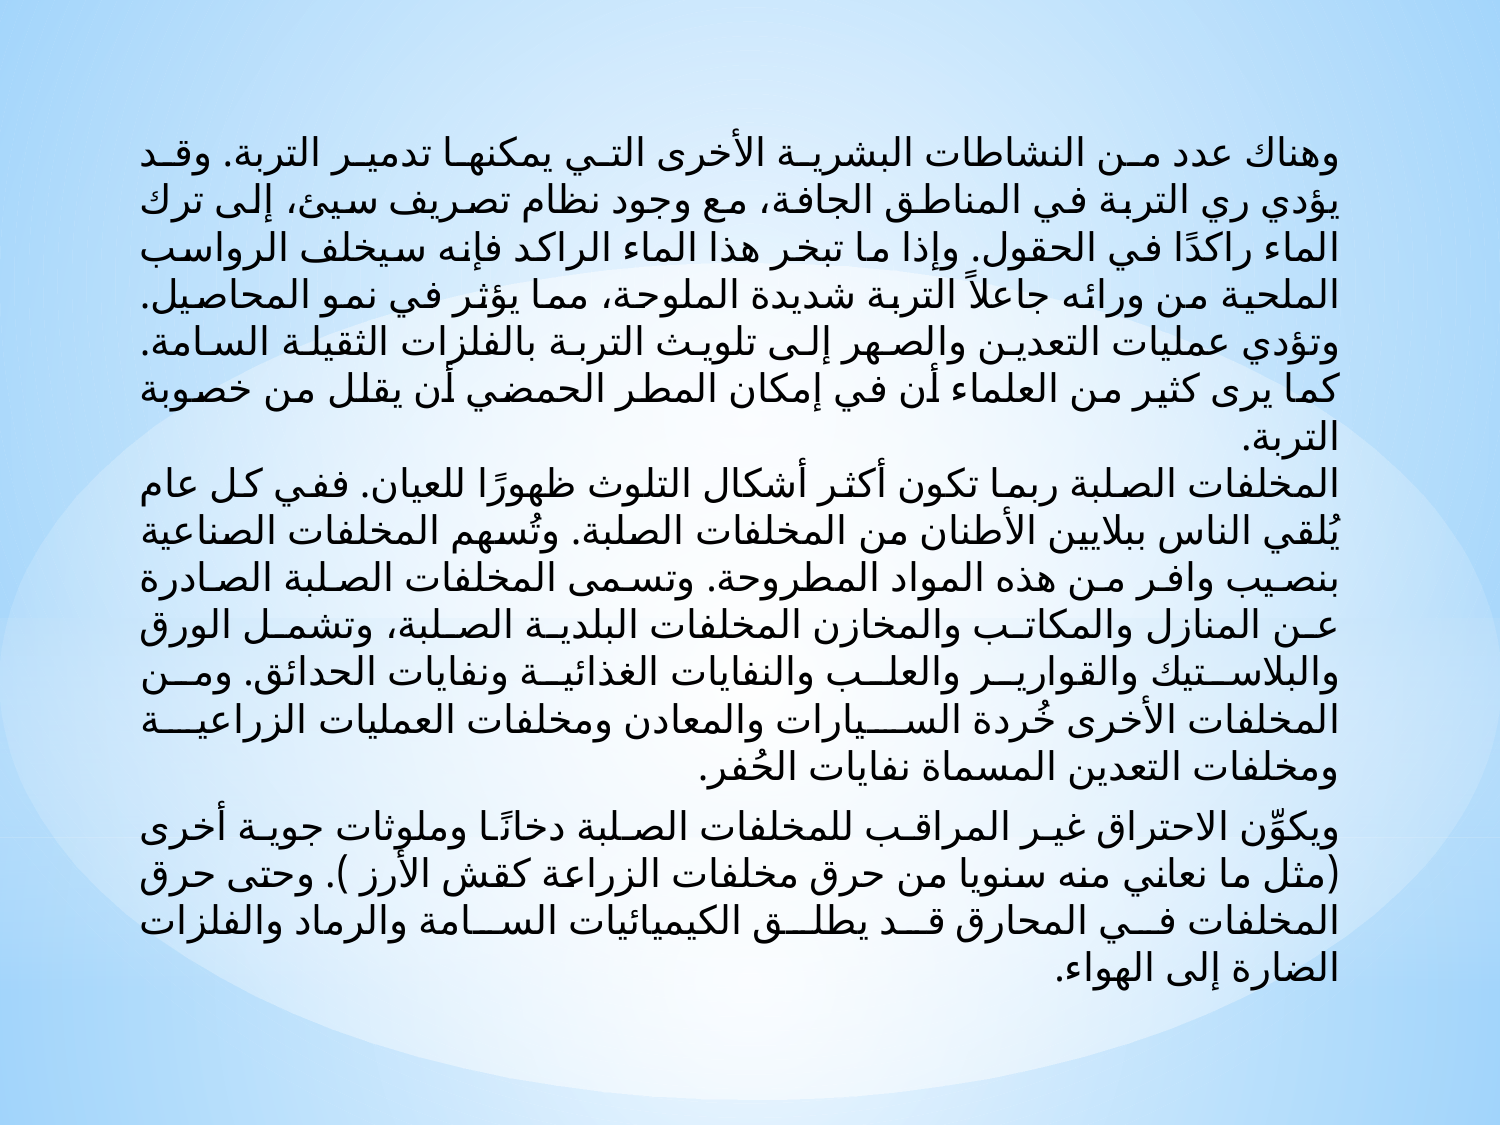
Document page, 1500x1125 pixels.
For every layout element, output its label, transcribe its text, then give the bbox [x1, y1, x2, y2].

list وهناك عدد من النشاطات البشرية الأخرى التي يمكنها تدمير التربة. وقد يؤدي ري التربة في المناطق الجافة، مع وجود نظام تصريف سيئ، إلى ترك الماء راكدًا في الحقول. وإذا ما تبخر هذا الماء الراكد فإنه سيخلف الرواسب الملحية من ورائه جاعلاً التربة شديدة الملوحة، مما يؤثر في نمو المحاصيل. وتؤدي عمليات التعدين والصهر إلى تلويث التربة بالفلزات الثقيلة السامة. كما يرى كثير من العلماء أن في إمكان المطر الحمضي أن يقلل من خصوبة التربة. المخلفات الصلبة ربما تكون أكثر أشكال التلوث ظهورًا للعيان. ففي كل عام يُلقي الناس ببلايين الأطنان من المخلفات الصلبة. وتُسهم المخلفات الصناعية بنصيب وافر من هذه المواد المطروحة. وتسمى المخلفات الصلبة الصادرة عن المنازل والمكاتب والمخازن المخلفات البلدية الصلبة، وتشمل الورق والبلاستيك والقوارير والعلب والنفايات الغذائية ونفايات الحدائق. ومن المخلفات الأخرى خُردة السيارات والمعادن ومخلفات العمليات الزراعية ومخلفات التعدين المسماة نفايات الحُفر. ويكوِّن الاحتراق غير المراقب للمخلفات الصلبة دخانًا وملوثات جوية أخرى (مثل ما نعاني منه سنويا من حرق مخلفات الزراعة كقش الأرز ). وحتى حرق المخلفات في المحارق قد يطلق الكيميائيات السامة والرماد والفلزات الضارة إلى الهواء. [125, 120, 1363, 1000]
